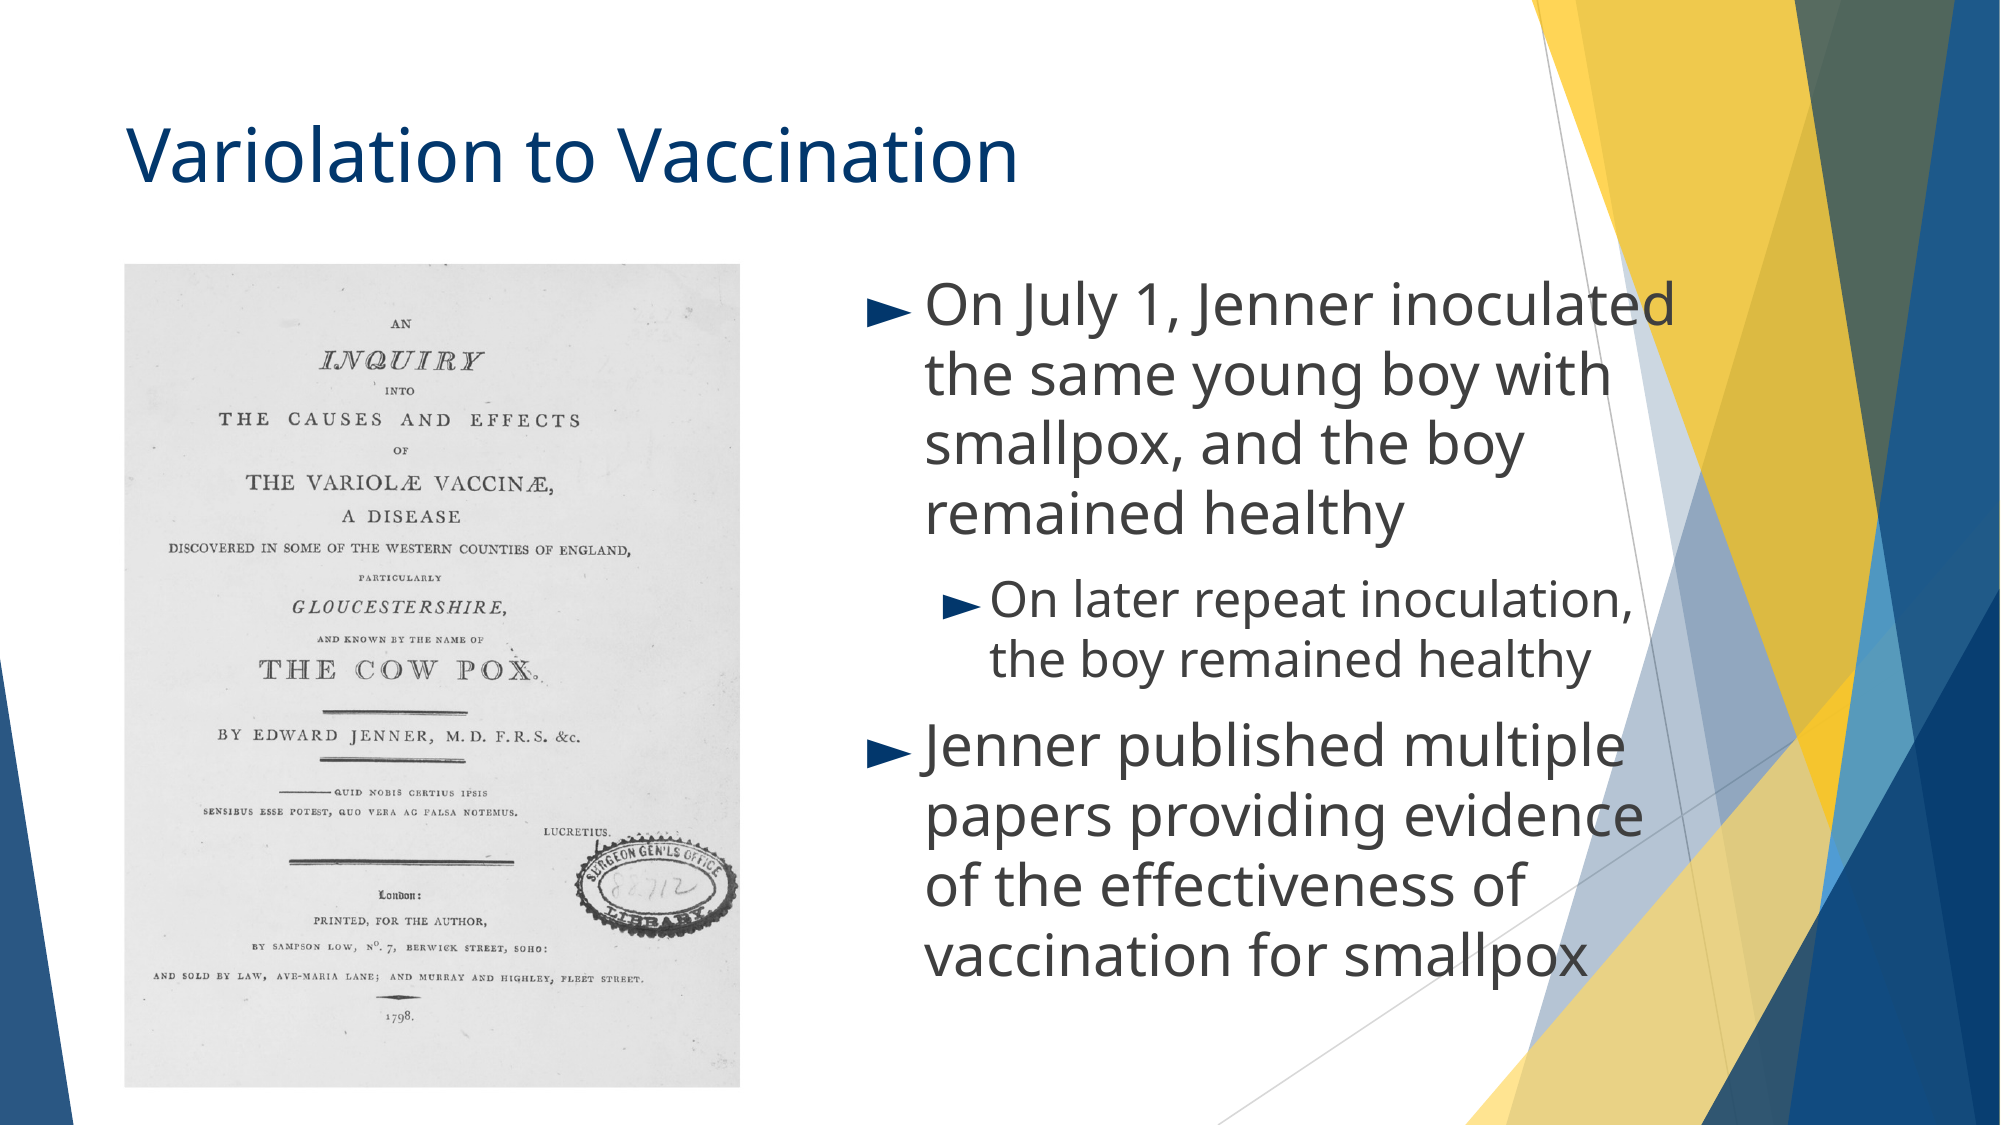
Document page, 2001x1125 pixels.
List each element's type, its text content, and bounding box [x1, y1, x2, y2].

picture [102, 259, 744, 1108]
list On July 1, Jenner inoculated the same young boy with smallpox, and the boy remained healthy On later repeat inoculation, the boy remained healthy Jenner published multiple papers providing evidence of the effectiveness of vaccination for smallpox [852, 259, 1724, 1014]
title Variolation to Vaccination [111, 99, 1522, 317]
